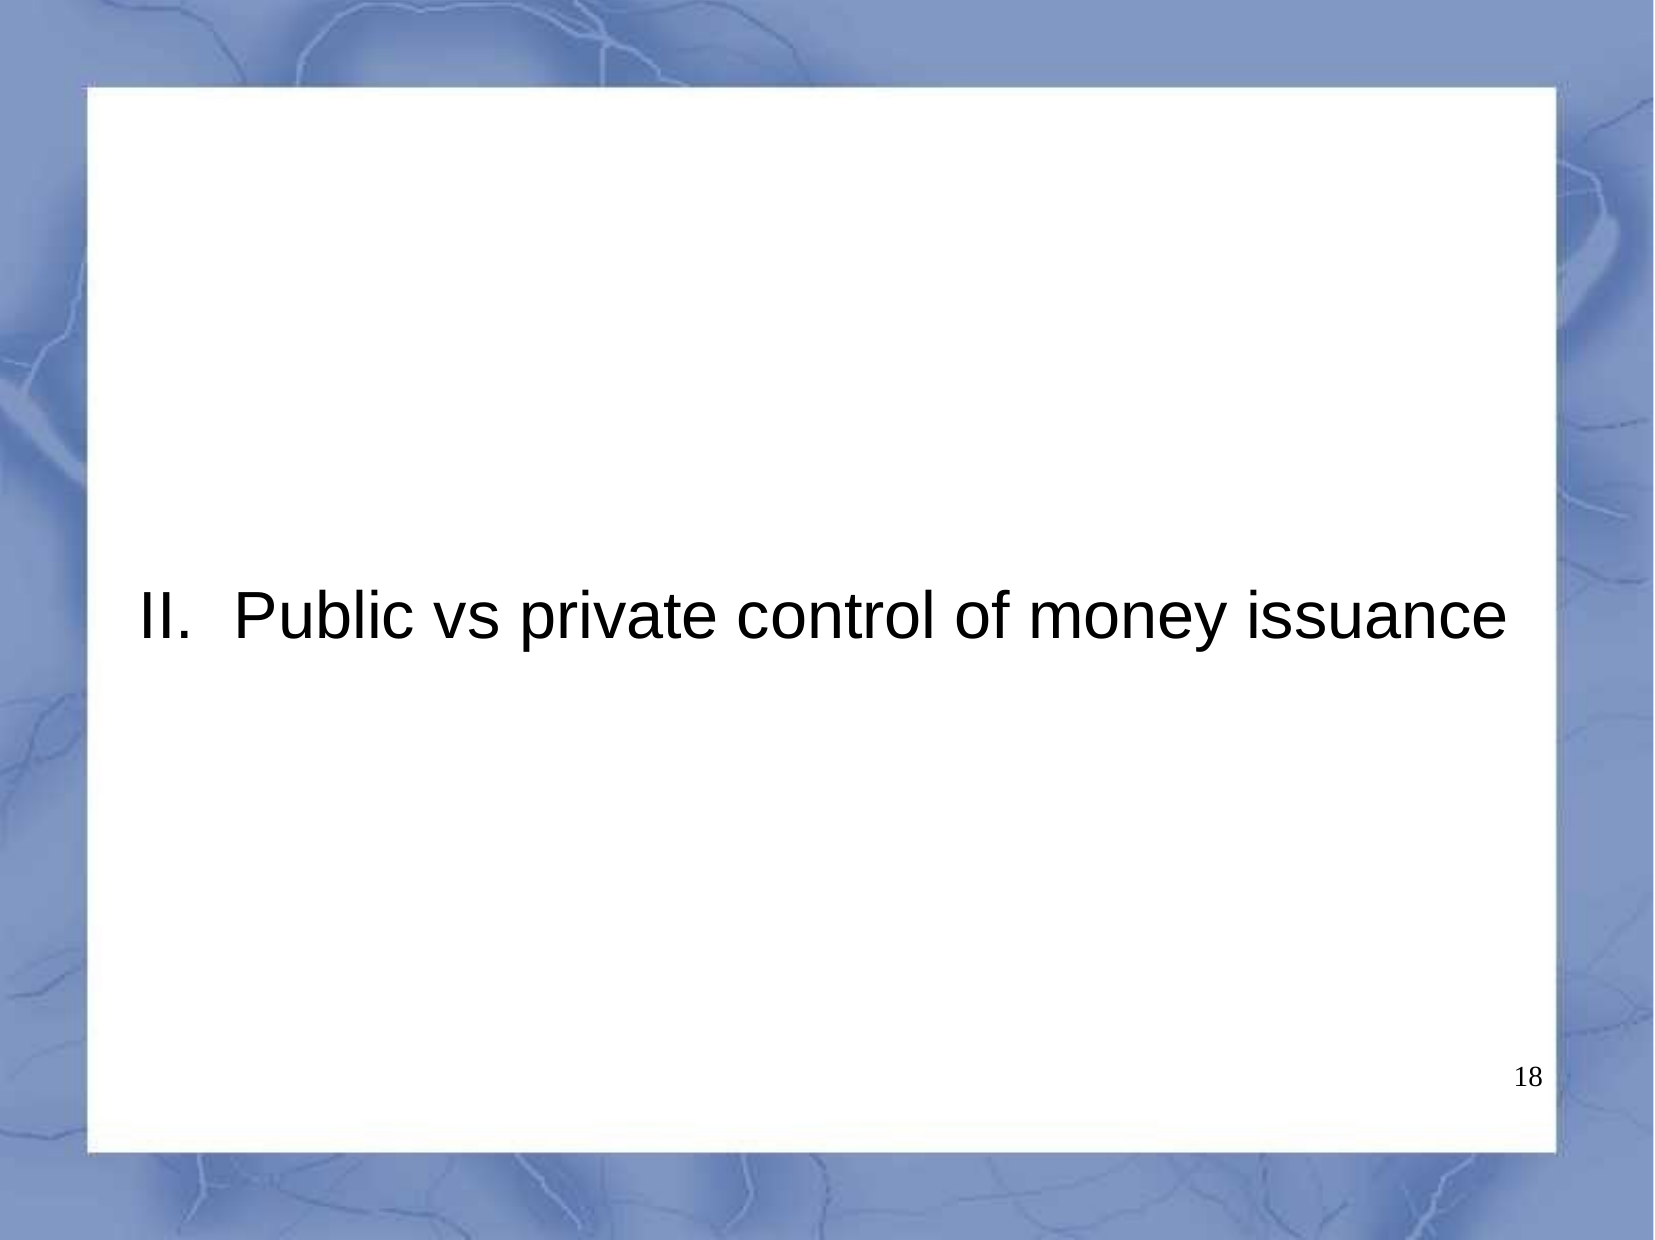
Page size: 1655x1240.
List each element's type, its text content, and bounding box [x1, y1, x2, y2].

title II. Public vs private control of money issuance [136, 569, 1512, 779]
picture [0, 0, 1654, 1240]
text_box 18 [1511, 1055, 1545, 1093]
